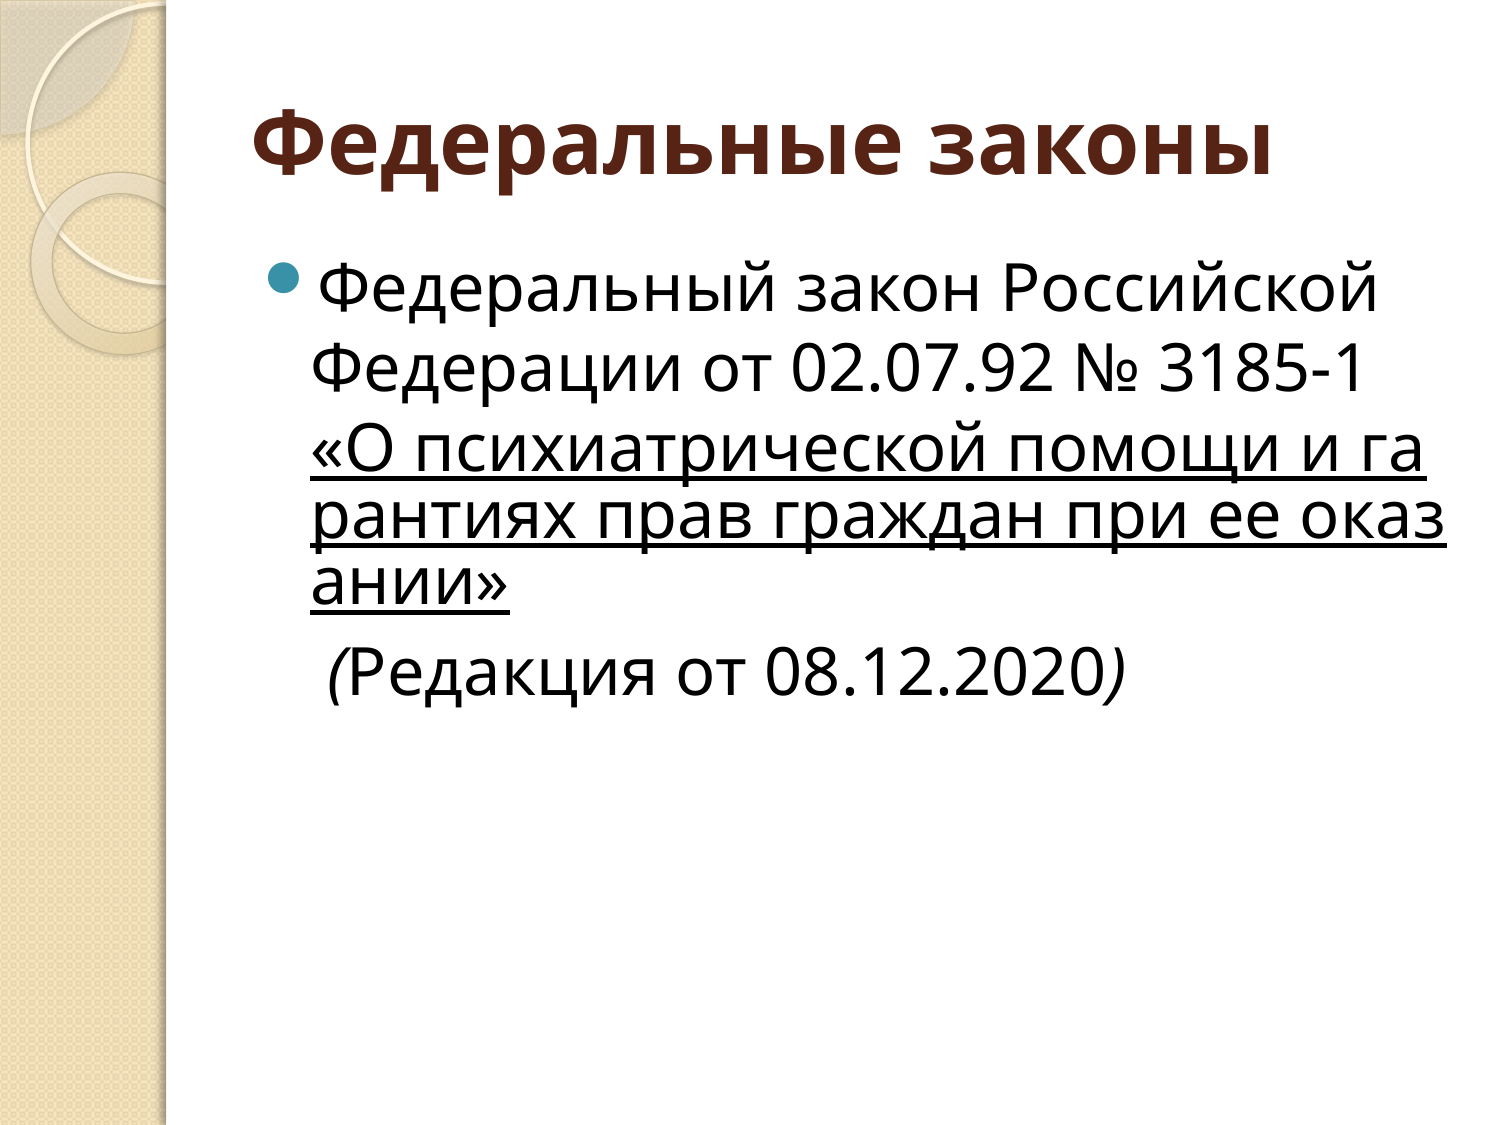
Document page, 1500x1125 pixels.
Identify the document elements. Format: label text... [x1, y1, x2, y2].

title Федеральные законы [235, 45, 1466, 233]
list Федеральный закон Российской Федерации от 02.07.92 № 3185-1 «О психиатрической помощи и гарантиях прав граждан при ее оказании» (Редакция от 08.12.2020) [235, 237, 1466, 1025]
